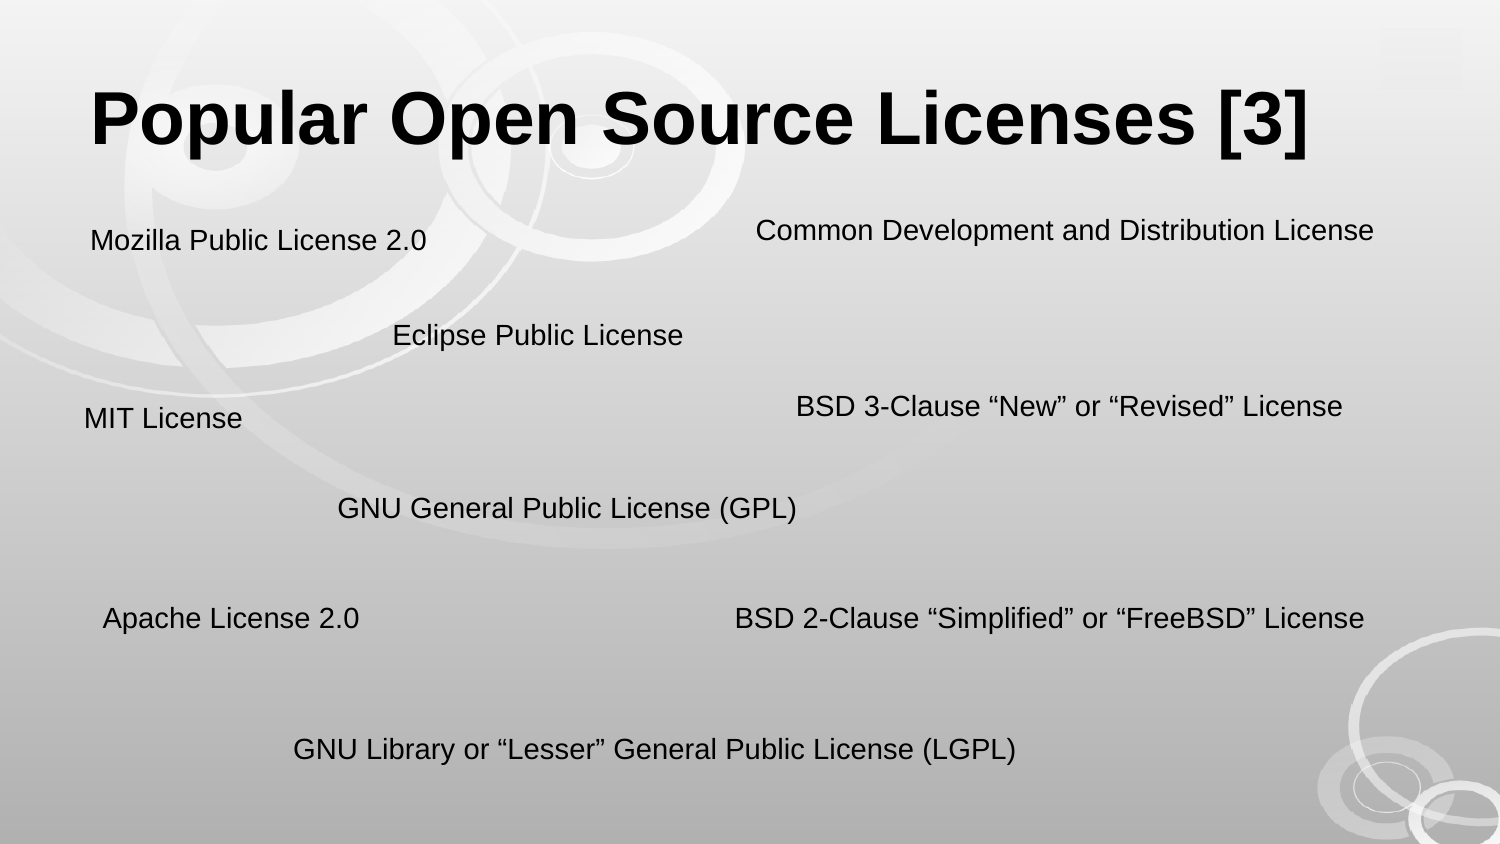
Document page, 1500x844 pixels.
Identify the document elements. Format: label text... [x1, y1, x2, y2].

title Popular Open Source Licenses [3] [75, 33, 1425, 175]
text_box Eclipse Public License [377, 300, 713, 376]
text_box Common Development and Distribution License [740, 196, 1425, 272]
text_box GNU Library or “Lesser” General Public License (LGPL) [278, 715, 1066, 791]
text_box Apache License 2.0 [87, 584, 390, 660]
picture [0, 0, 1500, 844]
text_box MIT License [68, 384, 372, 460]
text_box Mozilla Public License 2.0 [75, 206, 560, 282]
text_box GNU General Public License (GPL) [322, 474, 922, 550]
text_box BSD 3-Clause “New” or “Revised” License [780, 371, 1380, 447]
text_box BSD 2-Clause “Simplified” or “FreeBSD” License [719, 584, 1438, 660]
